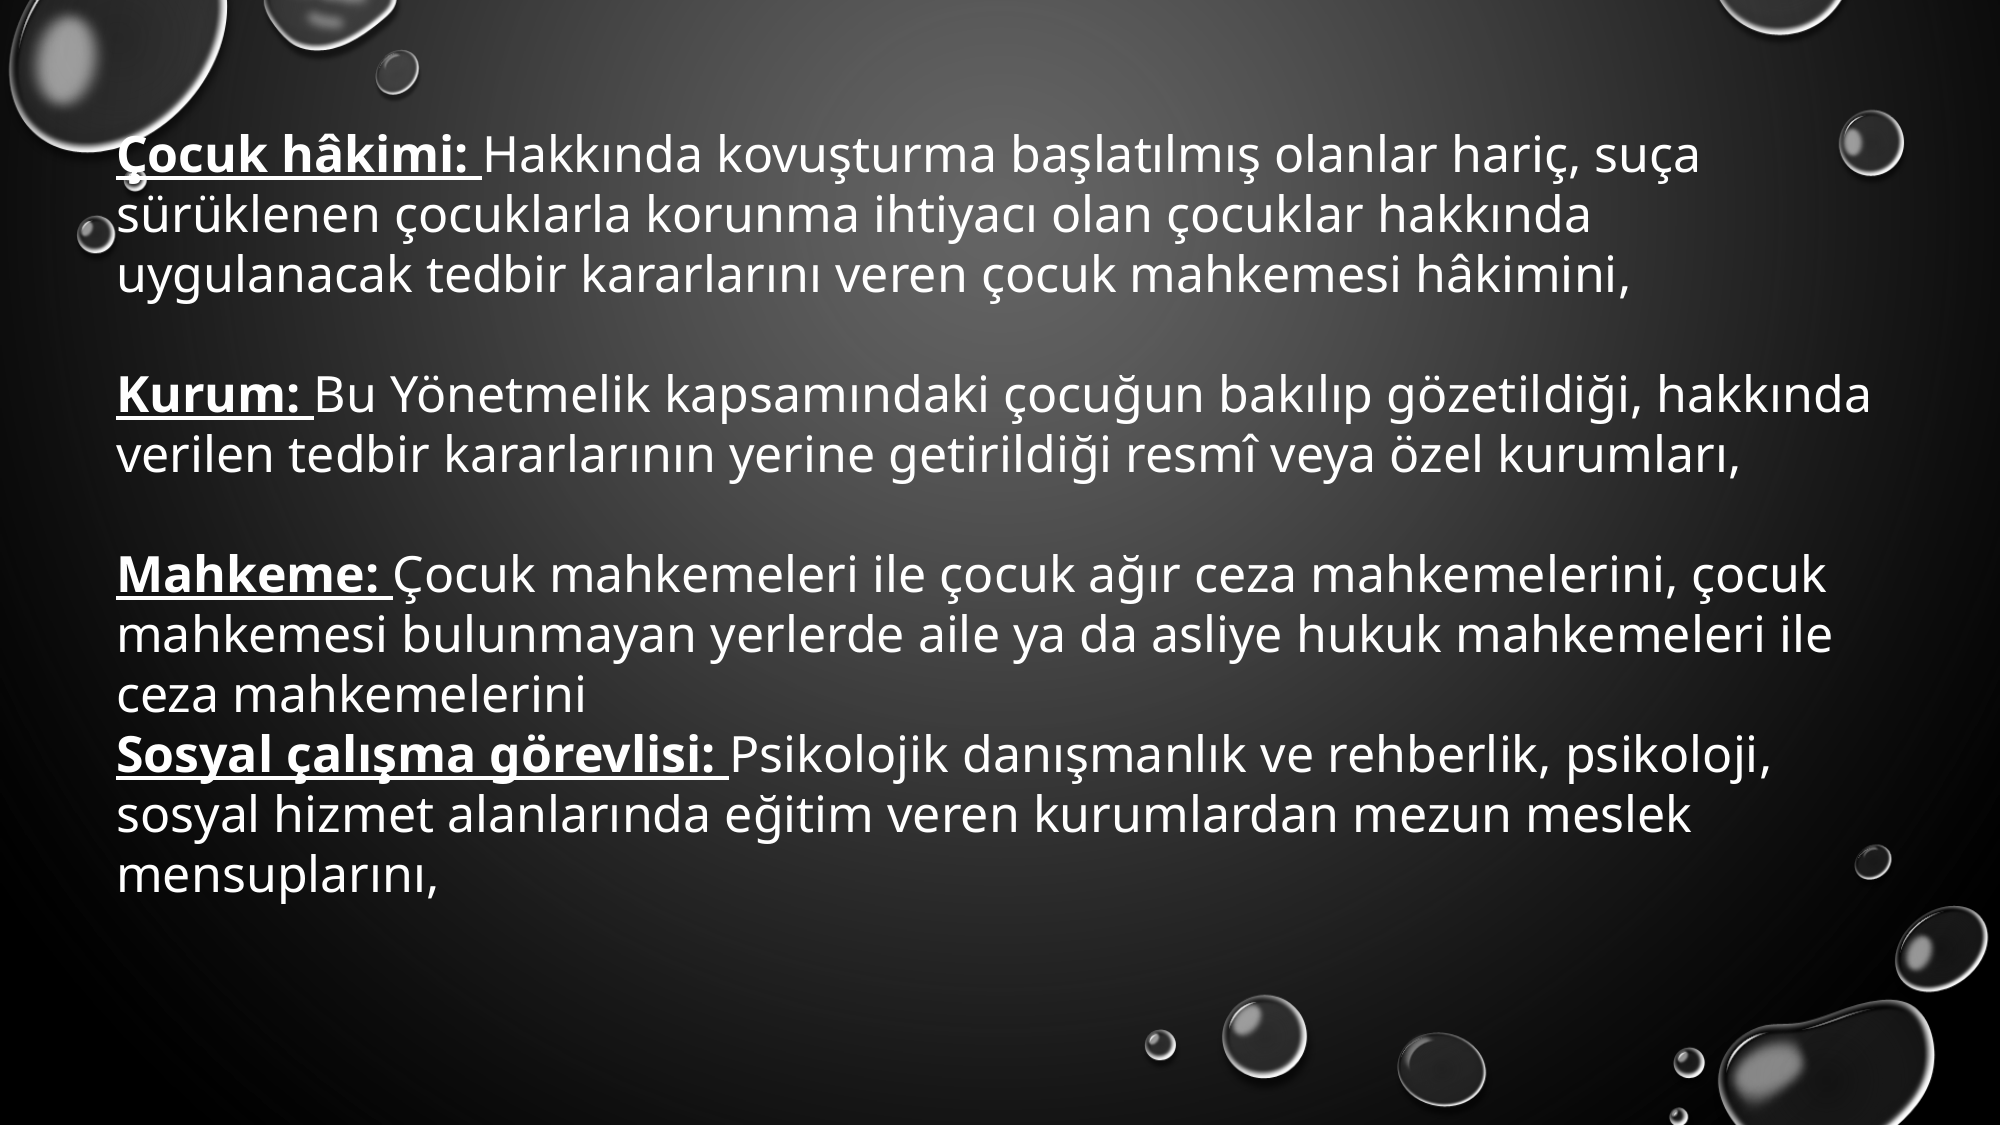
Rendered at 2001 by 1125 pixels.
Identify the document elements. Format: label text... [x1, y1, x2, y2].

picture [0, 0, 2000, 1125]
text_box Çocuk hâkimi: Hakkında kovuşturma başlatılmış olanlar hariç, suça sürüklenen çocuklarla korunma ihtiyacı olan çocuklar hakkında uygulanacak tedbir kararlarını veren çocuk mahkemesi hâkimini, Kurum: Bu Yönetmelik kapsamındaki çocuğun bakılıp gözetildiği, hakkında verilen tedbir kararlarının yerine getirildiği resmî veya özel kurumları, Mahkeme: Çocuk mahkemeleri ile çocuk ağır ceza mahkemelerini, çocuk mahkemesi bulunmayan yerlerde aile ya da asliye hukuk mahkemeleri ile ceza mahkemelerini Sosyal çalışma görevlisi: Psikolojik danışmanlık ve rehberlik, psikoloji, sosyal hizmet alanlarında eğitim veren kurumlardan mezun meslek mensuplarını, [101, 55, 1900, 971]
